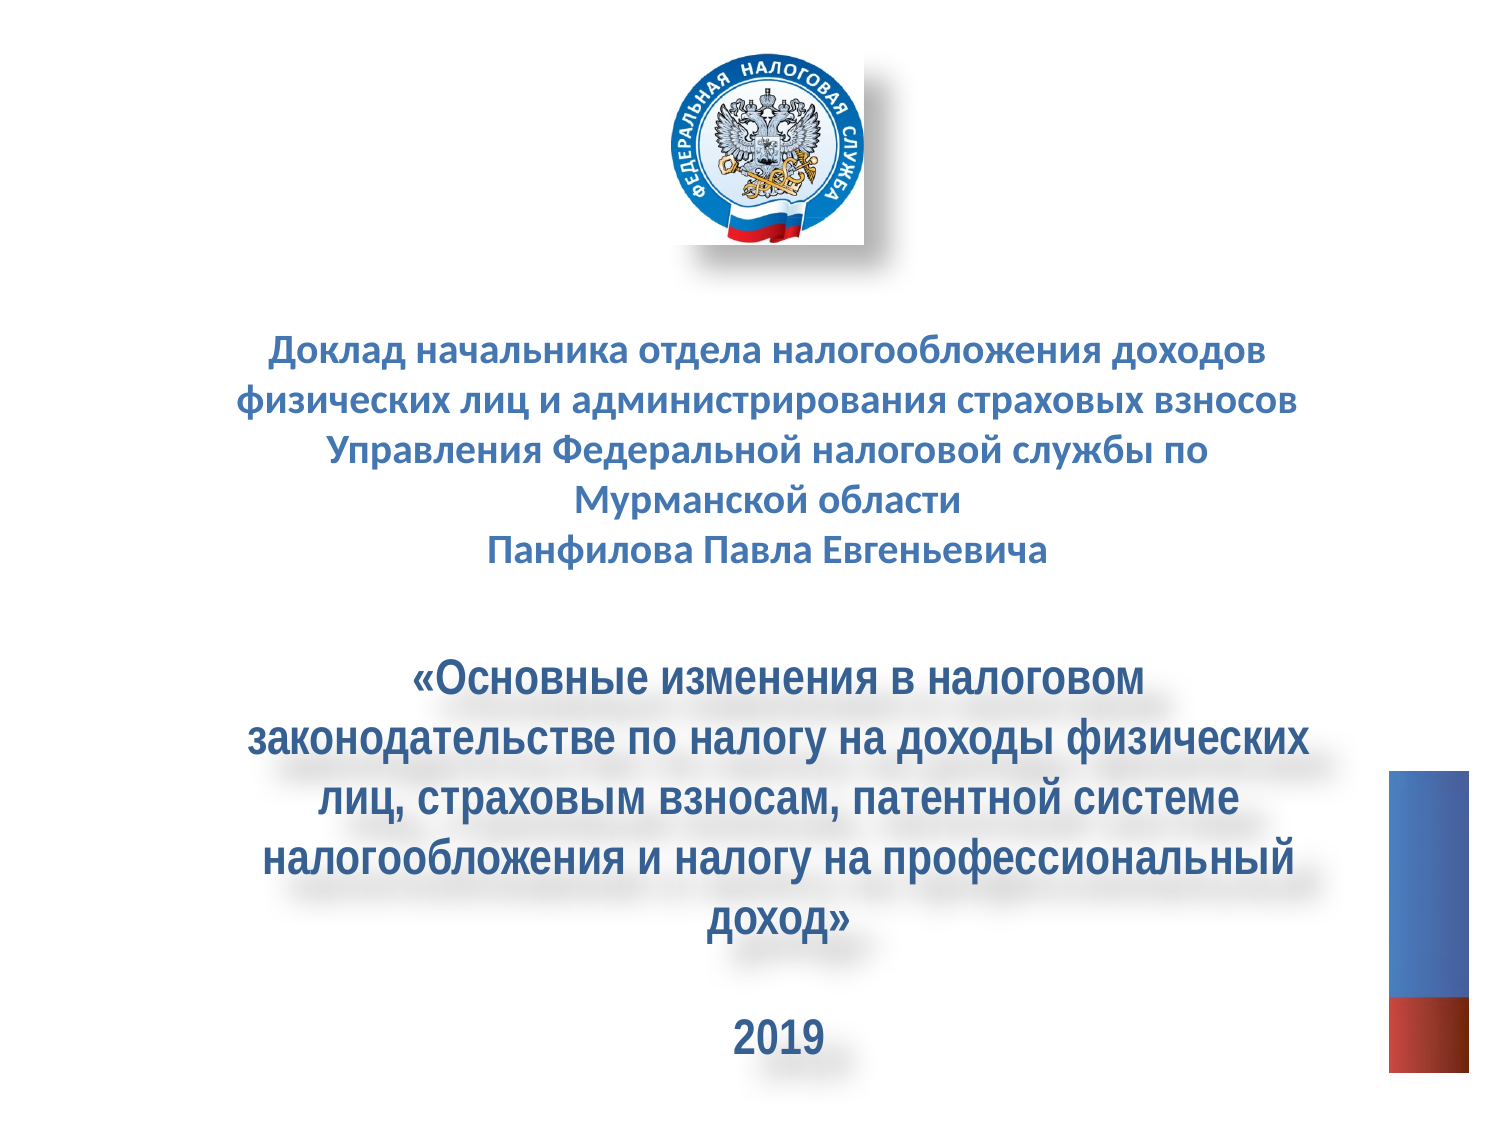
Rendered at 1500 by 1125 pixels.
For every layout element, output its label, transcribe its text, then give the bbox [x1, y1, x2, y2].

text_box «Основные изменения в налоговом законодательстве по налогу на доходы физических лиц, страховым взносам, патентной системе налогообложения и налогу на профессиональный доход» 2019 [218, 580, 1341, 1072]
text_box Доклад начальника отдела налогообложения доходов физических лиц и администрирования страховых взносов Управления Федеральной налоговой службы по Мурманской области Панфилова Павла Евгеньевича [194, 314, 1341, 580]
picture [1389, 771, 1470, 1073]
picture [671, 53, 865, 245]
